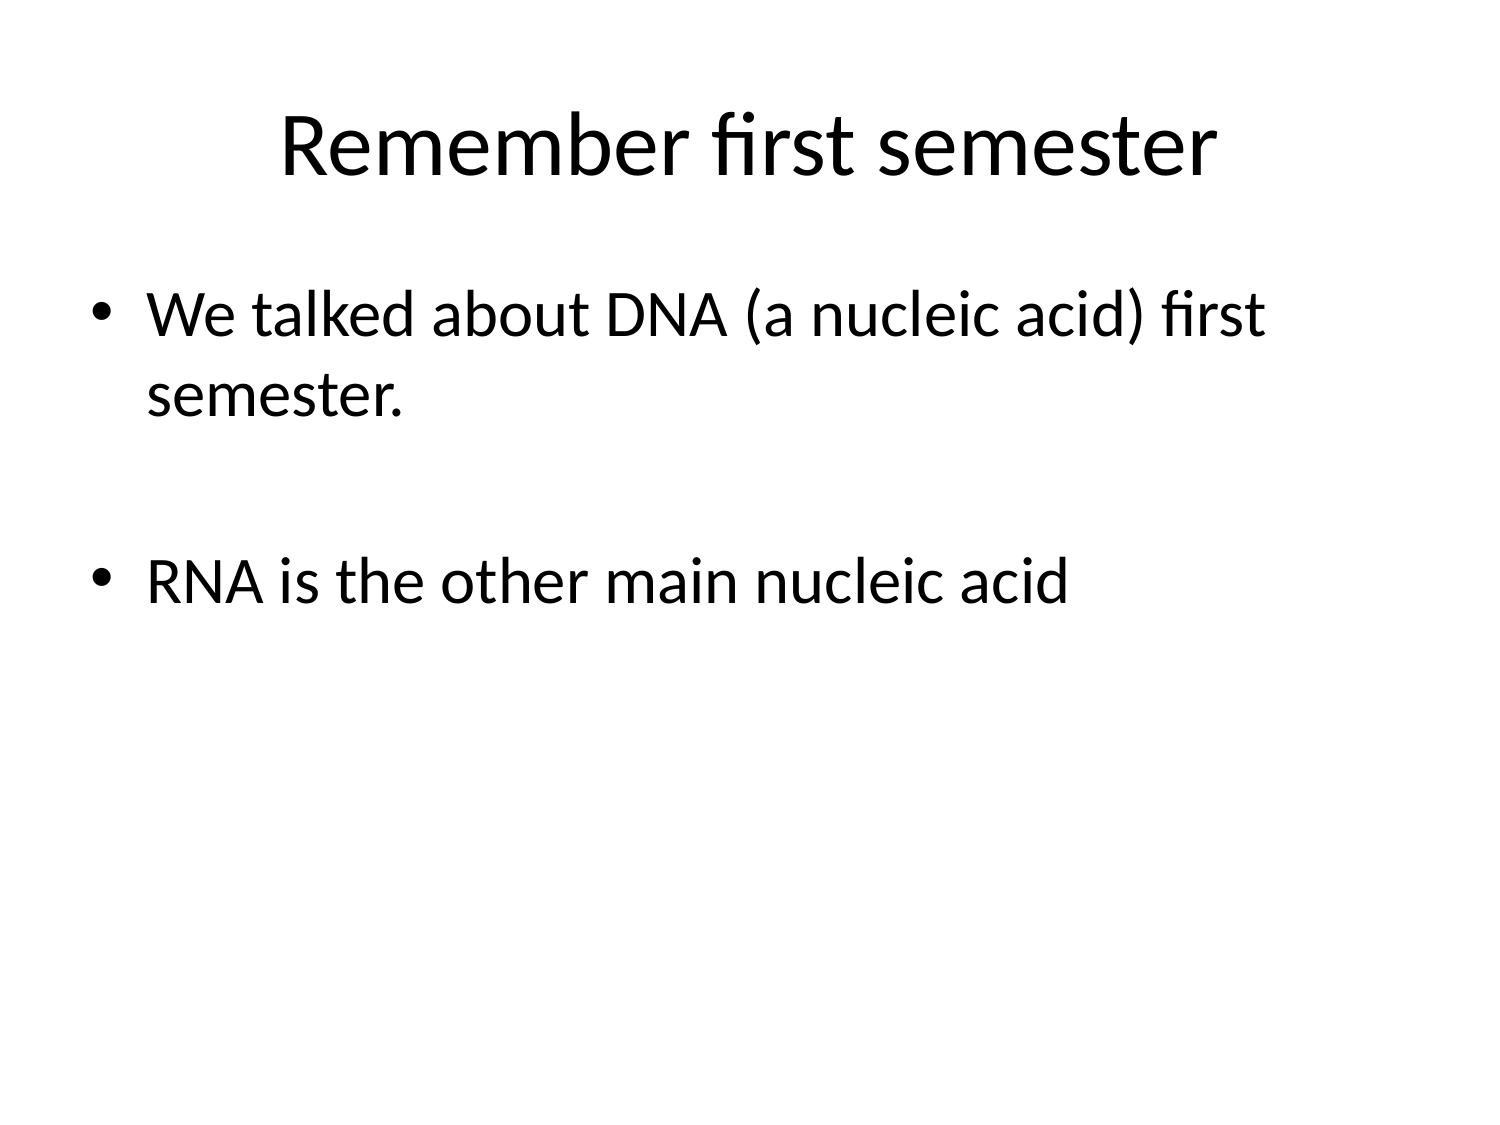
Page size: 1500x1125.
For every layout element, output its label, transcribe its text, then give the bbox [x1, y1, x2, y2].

title Remember first semester [75, 45, 1425, 233]
list We talked about DNA (a nucleic acid) first semester. RNA is the other main nucleic acid [75, 262, 1425, 1005]
